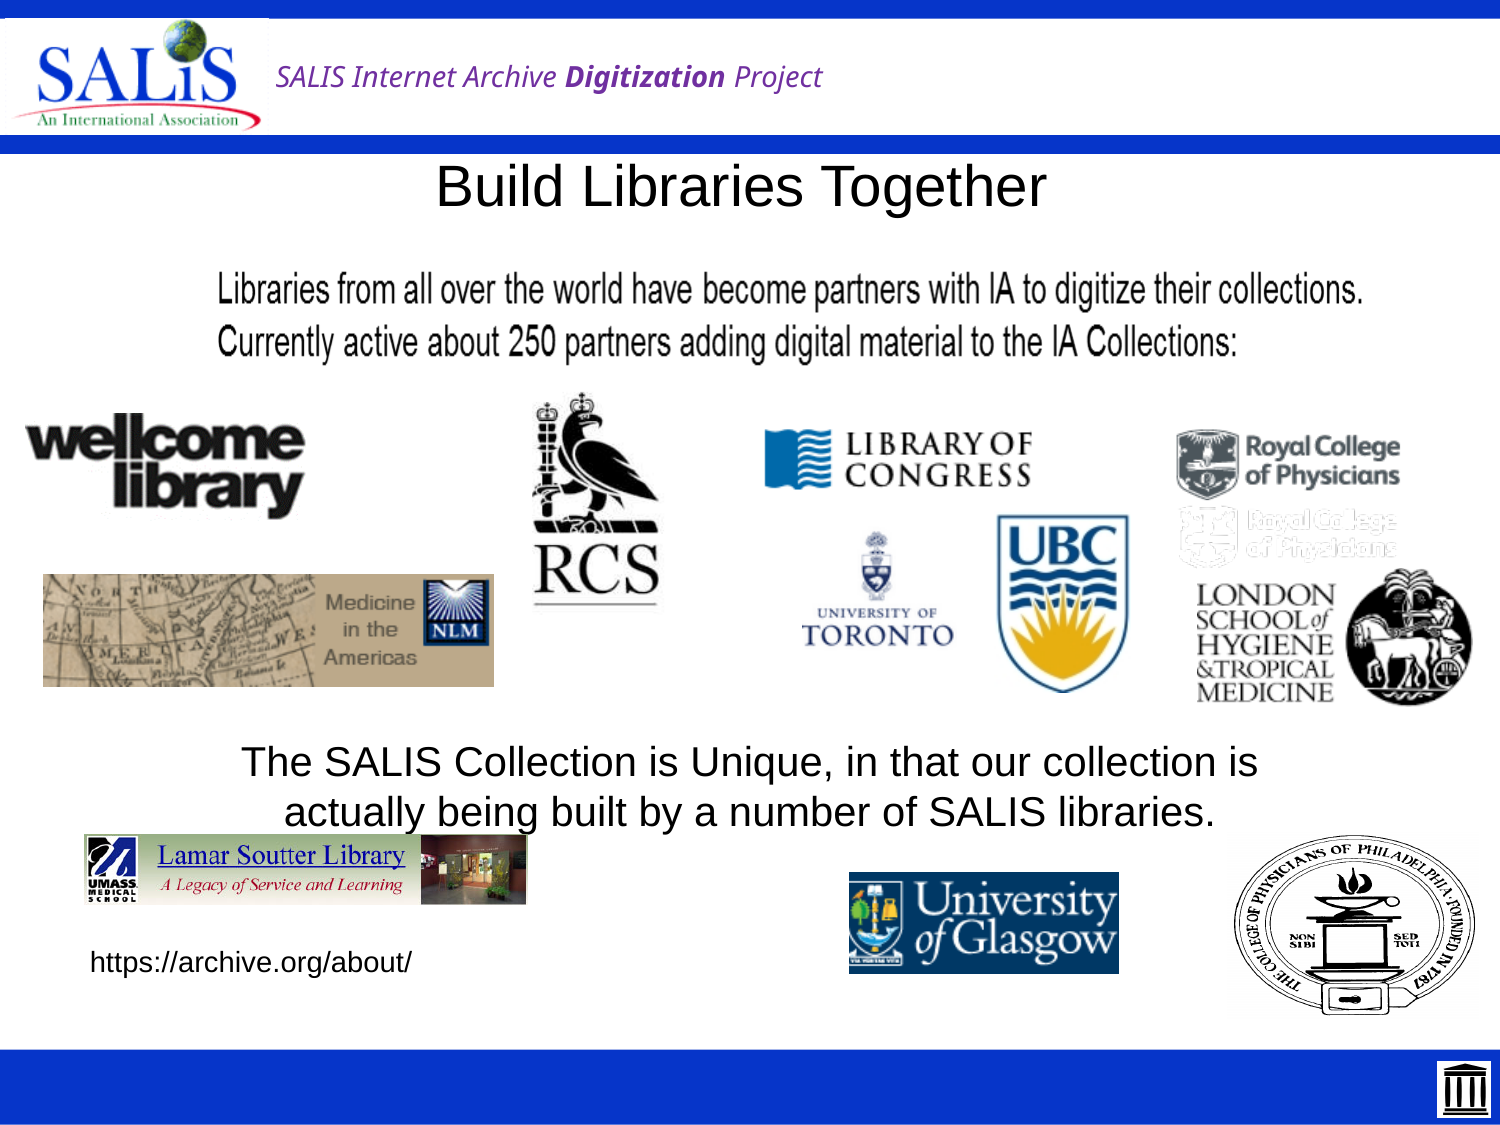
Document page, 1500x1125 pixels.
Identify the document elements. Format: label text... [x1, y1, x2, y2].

text_box [0, 135, 1500, 154]
text_box SALIS Internet Archive Digitization Project [274, 51, 831, 101]
picture [802, 521, 958, 662]
picture [1437, 1061, 1491, 1118]
picture [199, 248, 1388, 625]
picture [994, 510, 1131, 693]
picture [24, 412, 307, 521]
picture [42, 573, 494, 687]
picture [1226, 830, 1480, 1020]
picture [84, 833, 528, 906]
title Build Libraries Together [112, 166, 1388, 271]
picture [1174, 428, 1473, 707]
picture [759, 428, 1035, 493]
subtitle The SALIS Collection is Unique, in that our collection is actually being built by a number of SALIS libraries. [225, 637, 1275, 925]
text_box https://archive.org/about/ [74, 935, 463, 986]
text_box [0, 1049, 1500, 1125]
text_box [0, 0, 1500, 19]
picture [5, 18, 269, 135]
picture [849, 871, 1119, 974]
